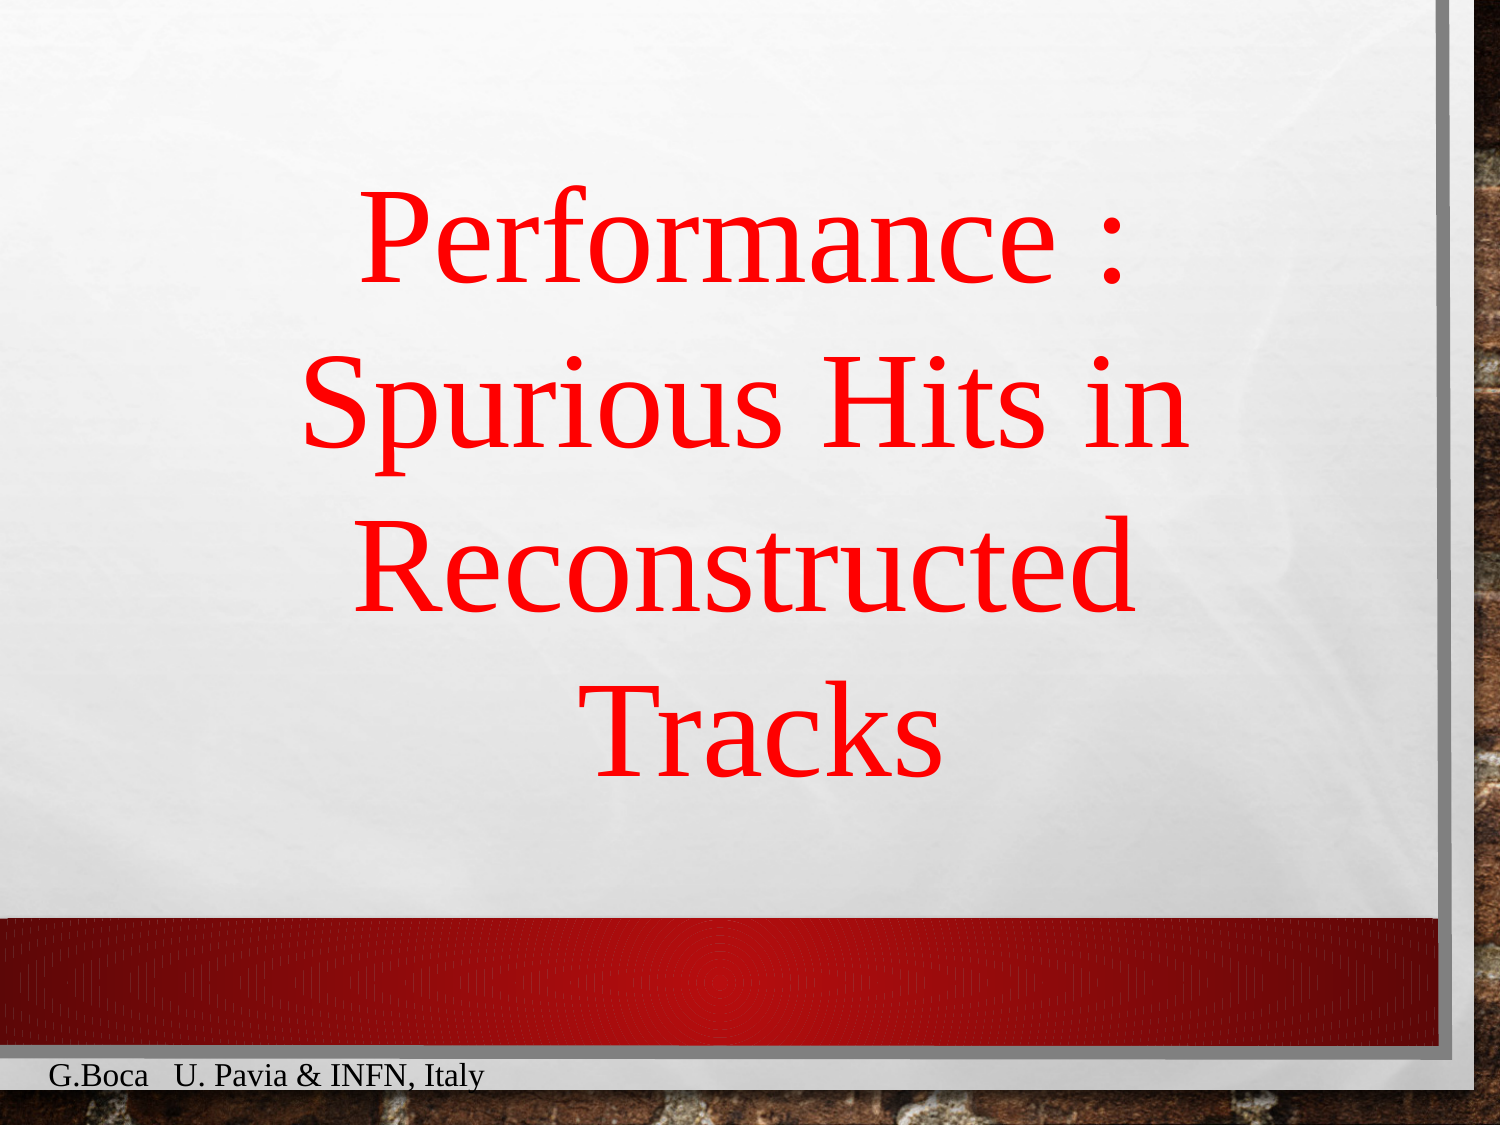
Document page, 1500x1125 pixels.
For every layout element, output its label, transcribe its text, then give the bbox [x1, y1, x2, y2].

picture [0, 0, 1500, 1125]
text_box G.Boca U. Pavia & INFN, Italy [33, 1045, 501, 1101]
text_box Performance : Spurious Hits in Reconstructed Tracks [42, 137, 1447, 812]
